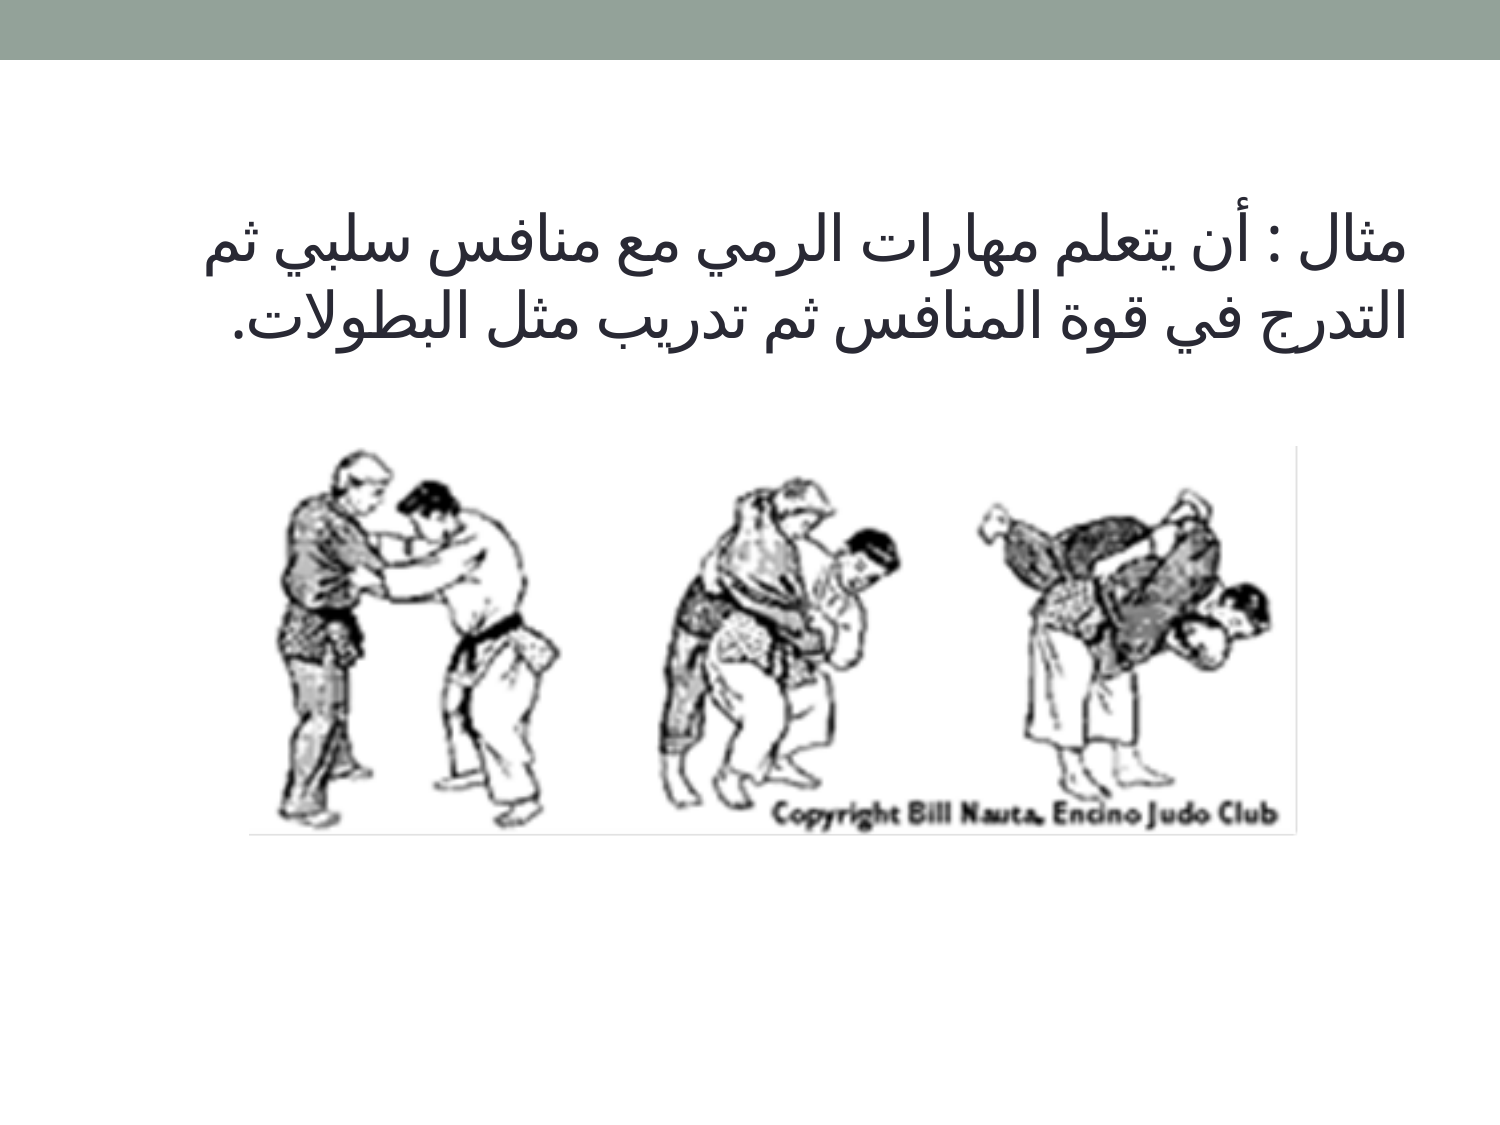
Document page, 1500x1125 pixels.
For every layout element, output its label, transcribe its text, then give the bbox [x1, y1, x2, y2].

title مثال : أن يتعلم مهارات الرمي مع منافس سلبي ثم التدرج في قوة المنافس ثم تدريب مثل البطولات. [75, 162, 1425, 463]
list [249, 446, 1301, 838]
